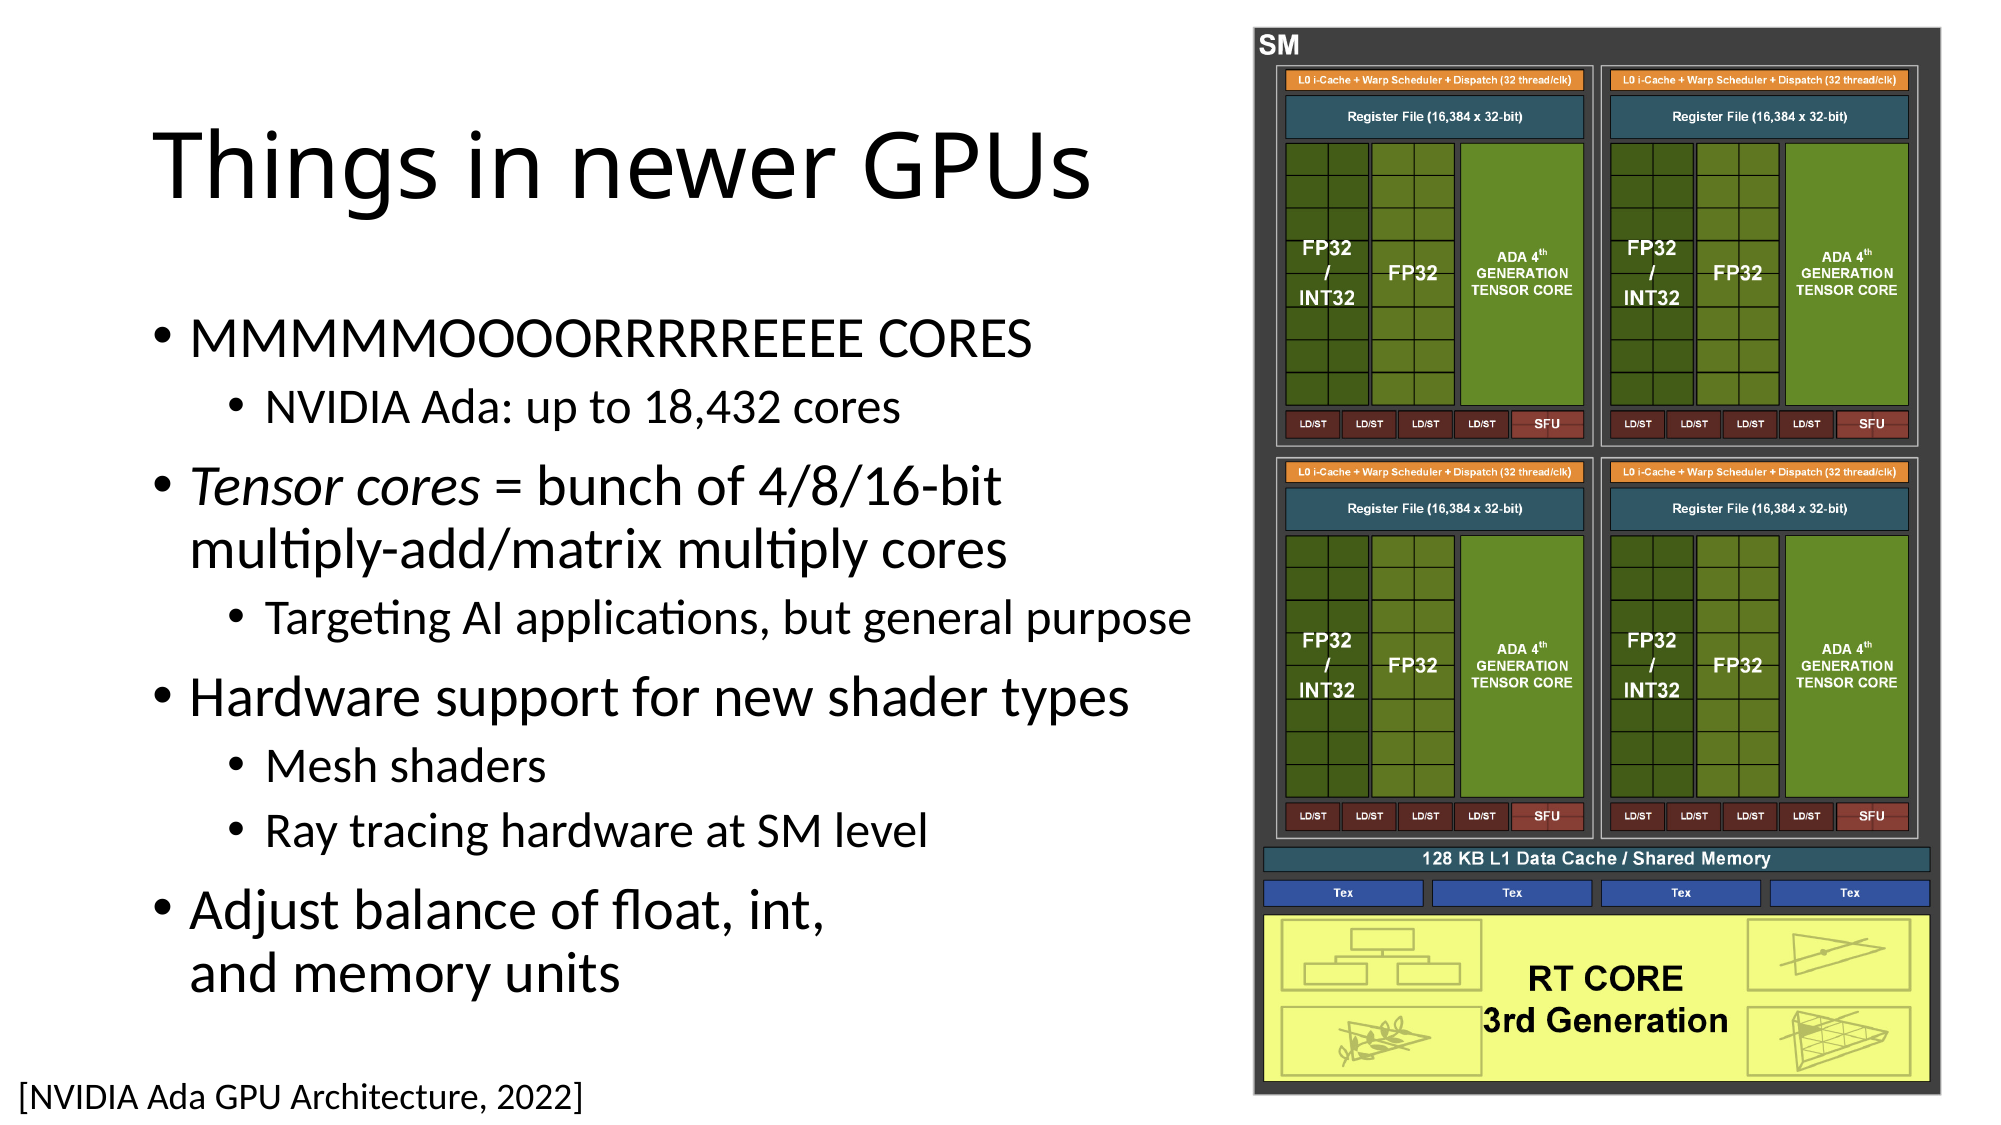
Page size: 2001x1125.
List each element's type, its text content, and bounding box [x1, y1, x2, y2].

list MMMMMOOOORRRRREEEE CORES NVIDIA Ada: up to 18,432 cores Tensor cores = bunch of 4/8/16-bit multiply-add/matrix multiply cores Targeting AI applications, but general purpose Hardware support for new shader types Mesh shaders Ray tracing hardware at SM level Adjust balance of float, int, and memory units [137, 299, 1244, 1014]
title Things in newer GPUs [137, 59, 1244, 278]
picture [1244, 22, 1948, 1103]
text_box [NVIDIA Ada GPU Architecture, 2022] [3, 1064, 600, 1125]
